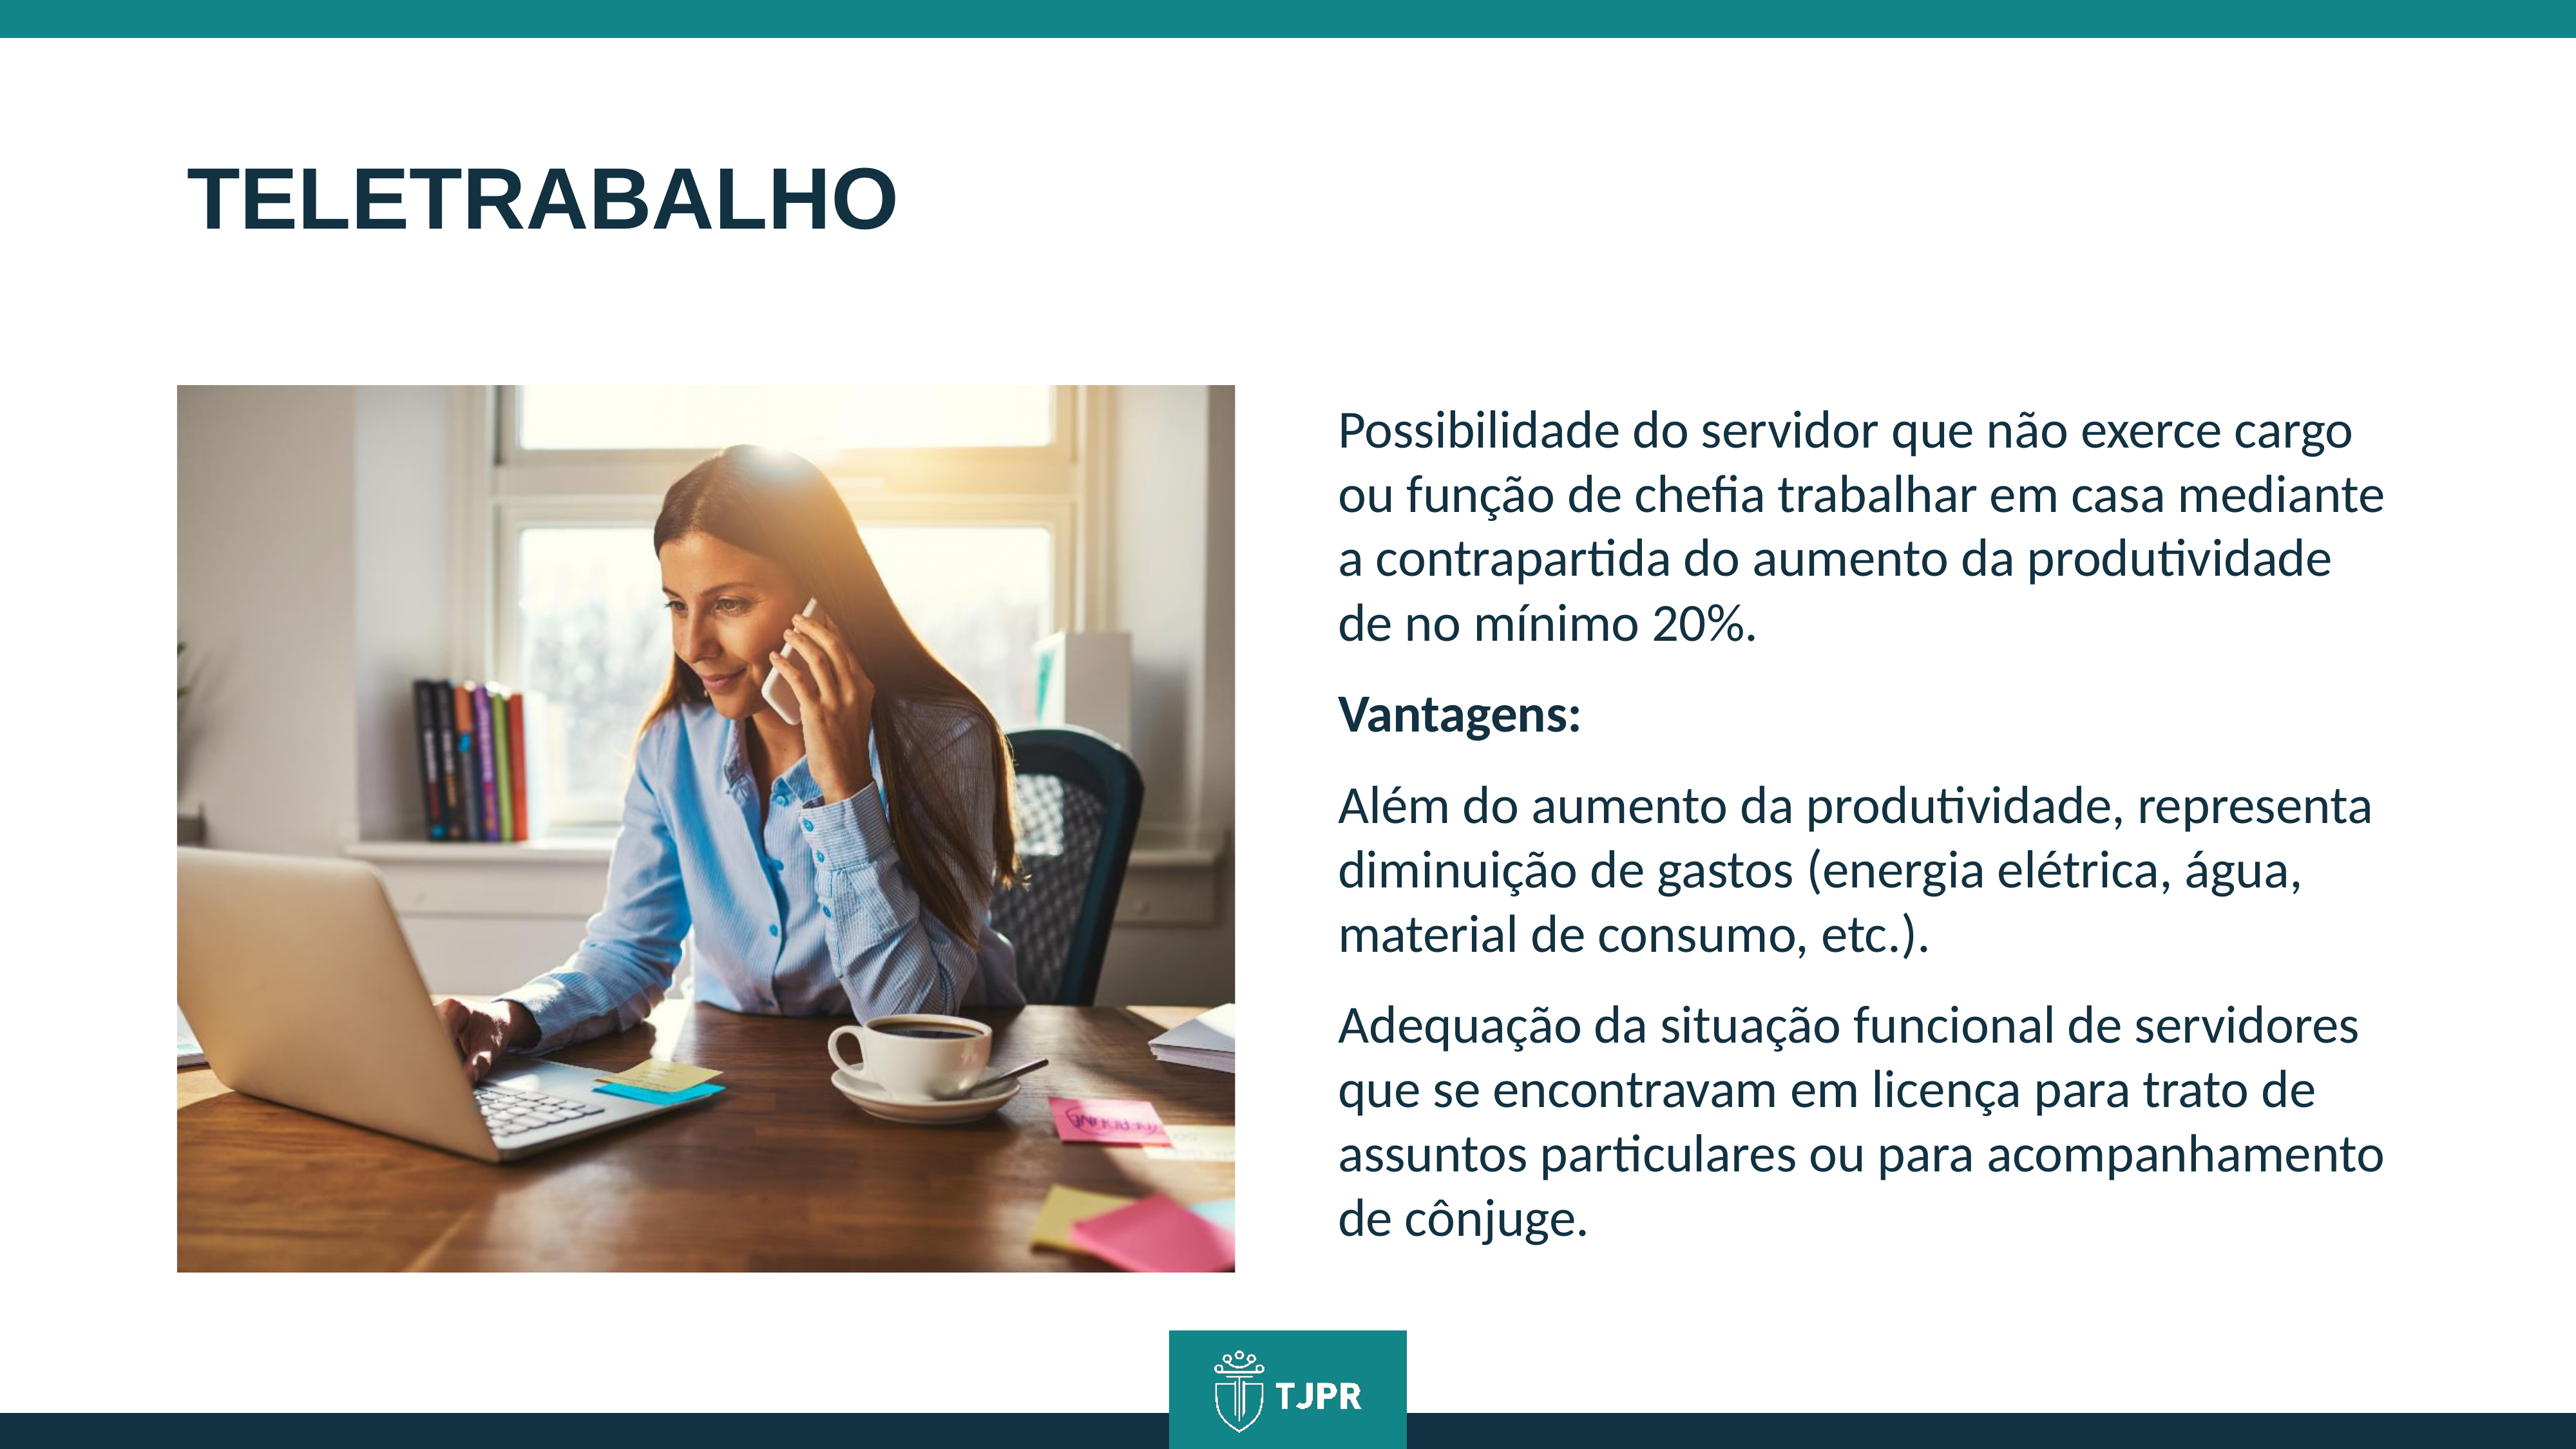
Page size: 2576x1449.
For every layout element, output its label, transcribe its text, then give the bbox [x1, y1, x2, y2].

list TELETRABALHO [177, 149, 2399, 247]
picture [1214, 1350, 1362, 1433]
picture [177, 385, 1236, 1273]
list Possibilidade do servidor que não exerce cargo ou função de chefia trabalhar em casa mediante a contrapartida do aumento da produtividade de no mínimo 20%. Vantagens: Além do aumento da produtividade, representa diminuição de gastos (energia elétrica, água, material de consumo, etc.). Adequação da situação funcional de servidores que se encontravam em licença para trato de assuntos particulares ou para acompanhamento de cônjuge. [1328, 389, 2399, 1276]
